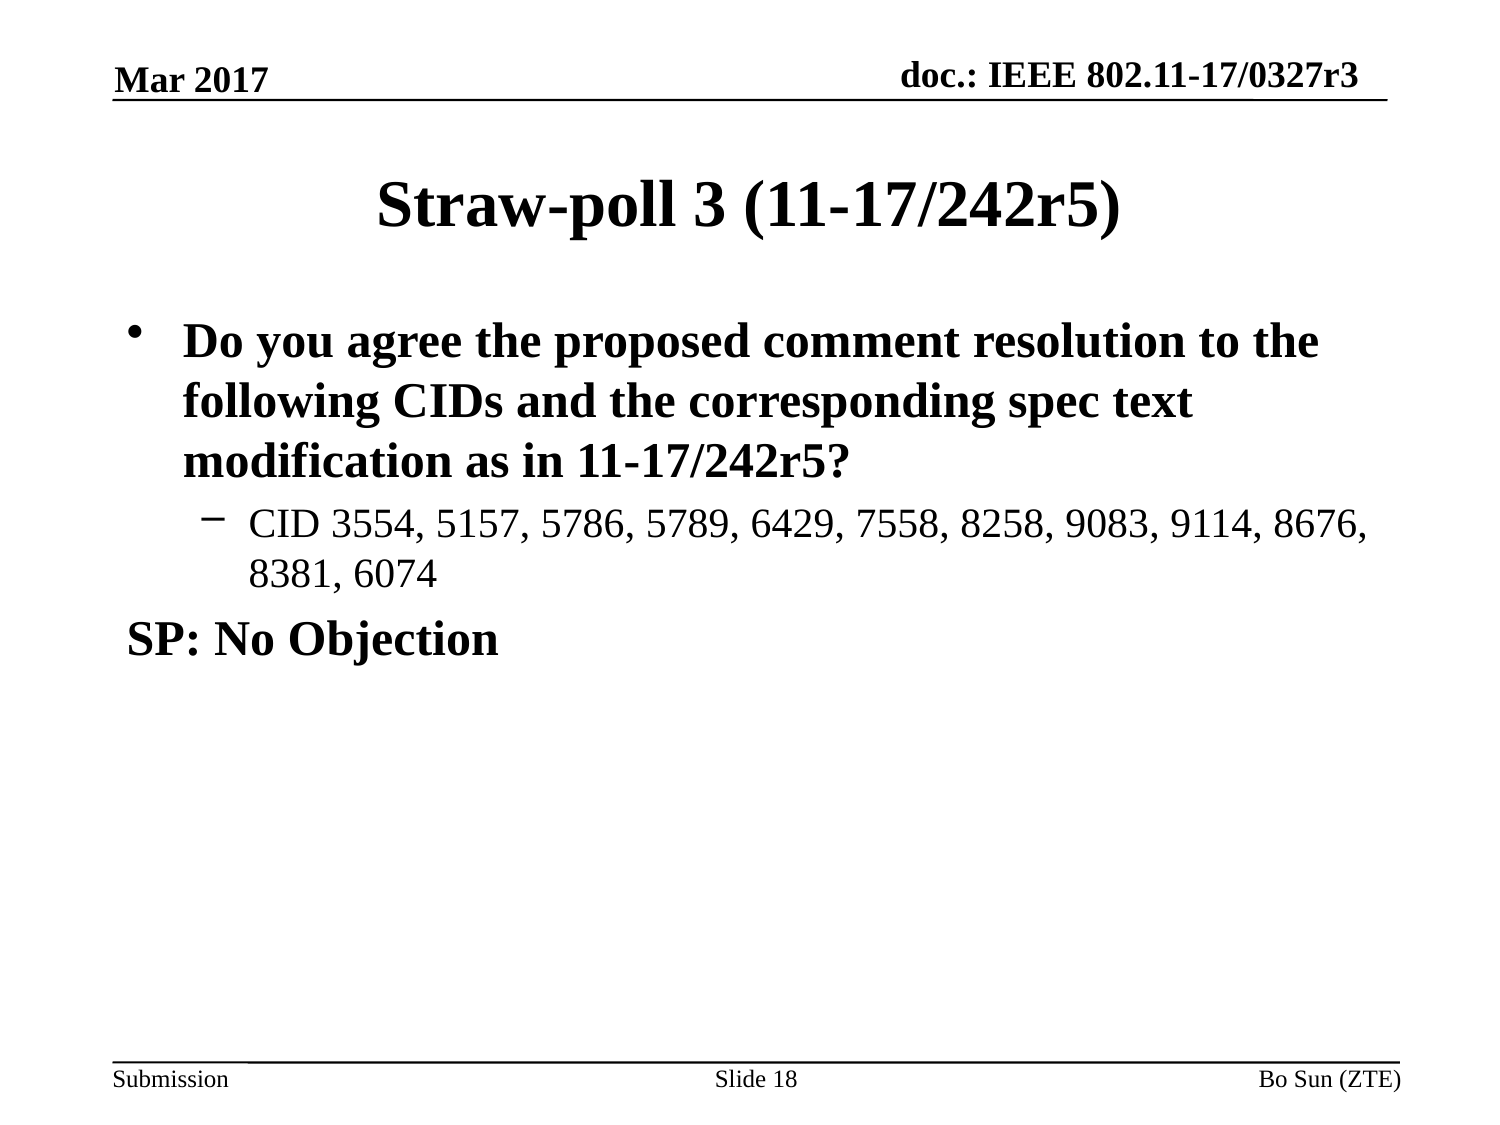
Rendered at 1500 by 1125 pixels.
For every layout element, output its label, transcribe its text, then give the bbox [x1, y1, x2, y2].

footer Bo Sun (ZTE) [1200, 1061, 1402, 1093]
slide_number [114, 54, 271, 101]
list Do you agree the proposed comment resolution to the following CIDs and the corresponding spec text modification as in 11-17/242r5? CID 3554, 5157, 5786, 5789, 6429, 7558, 8258, 9083, 9114, 8676, 8381, 6074 SP: No Objection [111, 299, 1387, 975]
slide_number Slide 18 [712, 1061, 800, 1093]
title Straw-poll 3 (11-17/242r5) [112, 112, 1388, 288]
